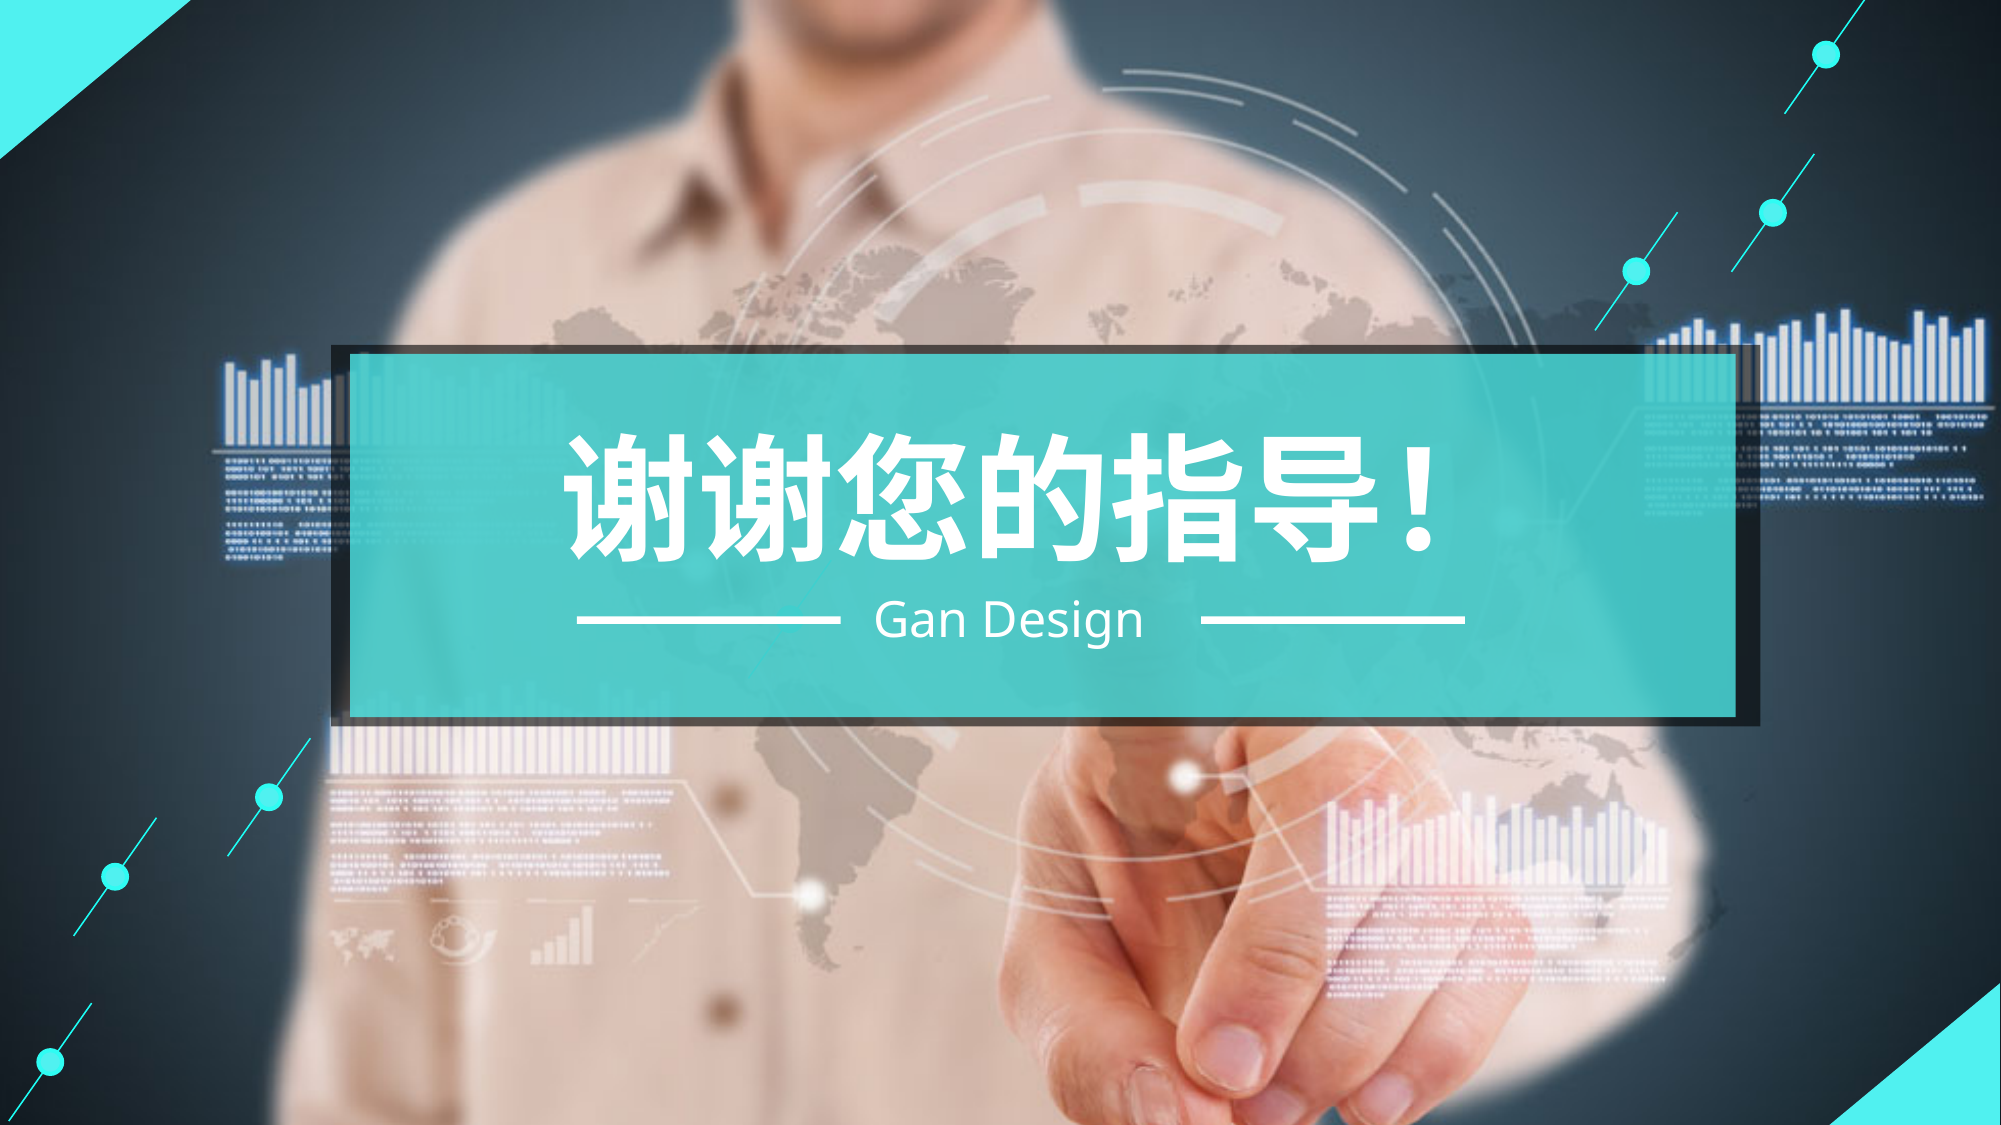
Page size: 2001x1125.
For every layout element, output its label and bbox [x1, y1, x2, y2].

text_box [1784, 0, 1868, 114]
picture [0, 0, 2001, 1125]
text_box [73, 817, 157, 937]
text_box [1594, 211, 1678, 331]
text_box [8, 1002, 92, 1122]
text_box [748, 559, 832, 679]
text_box [1731, 153, 1815, 273]
text_box [227, 737, 311, 857]
